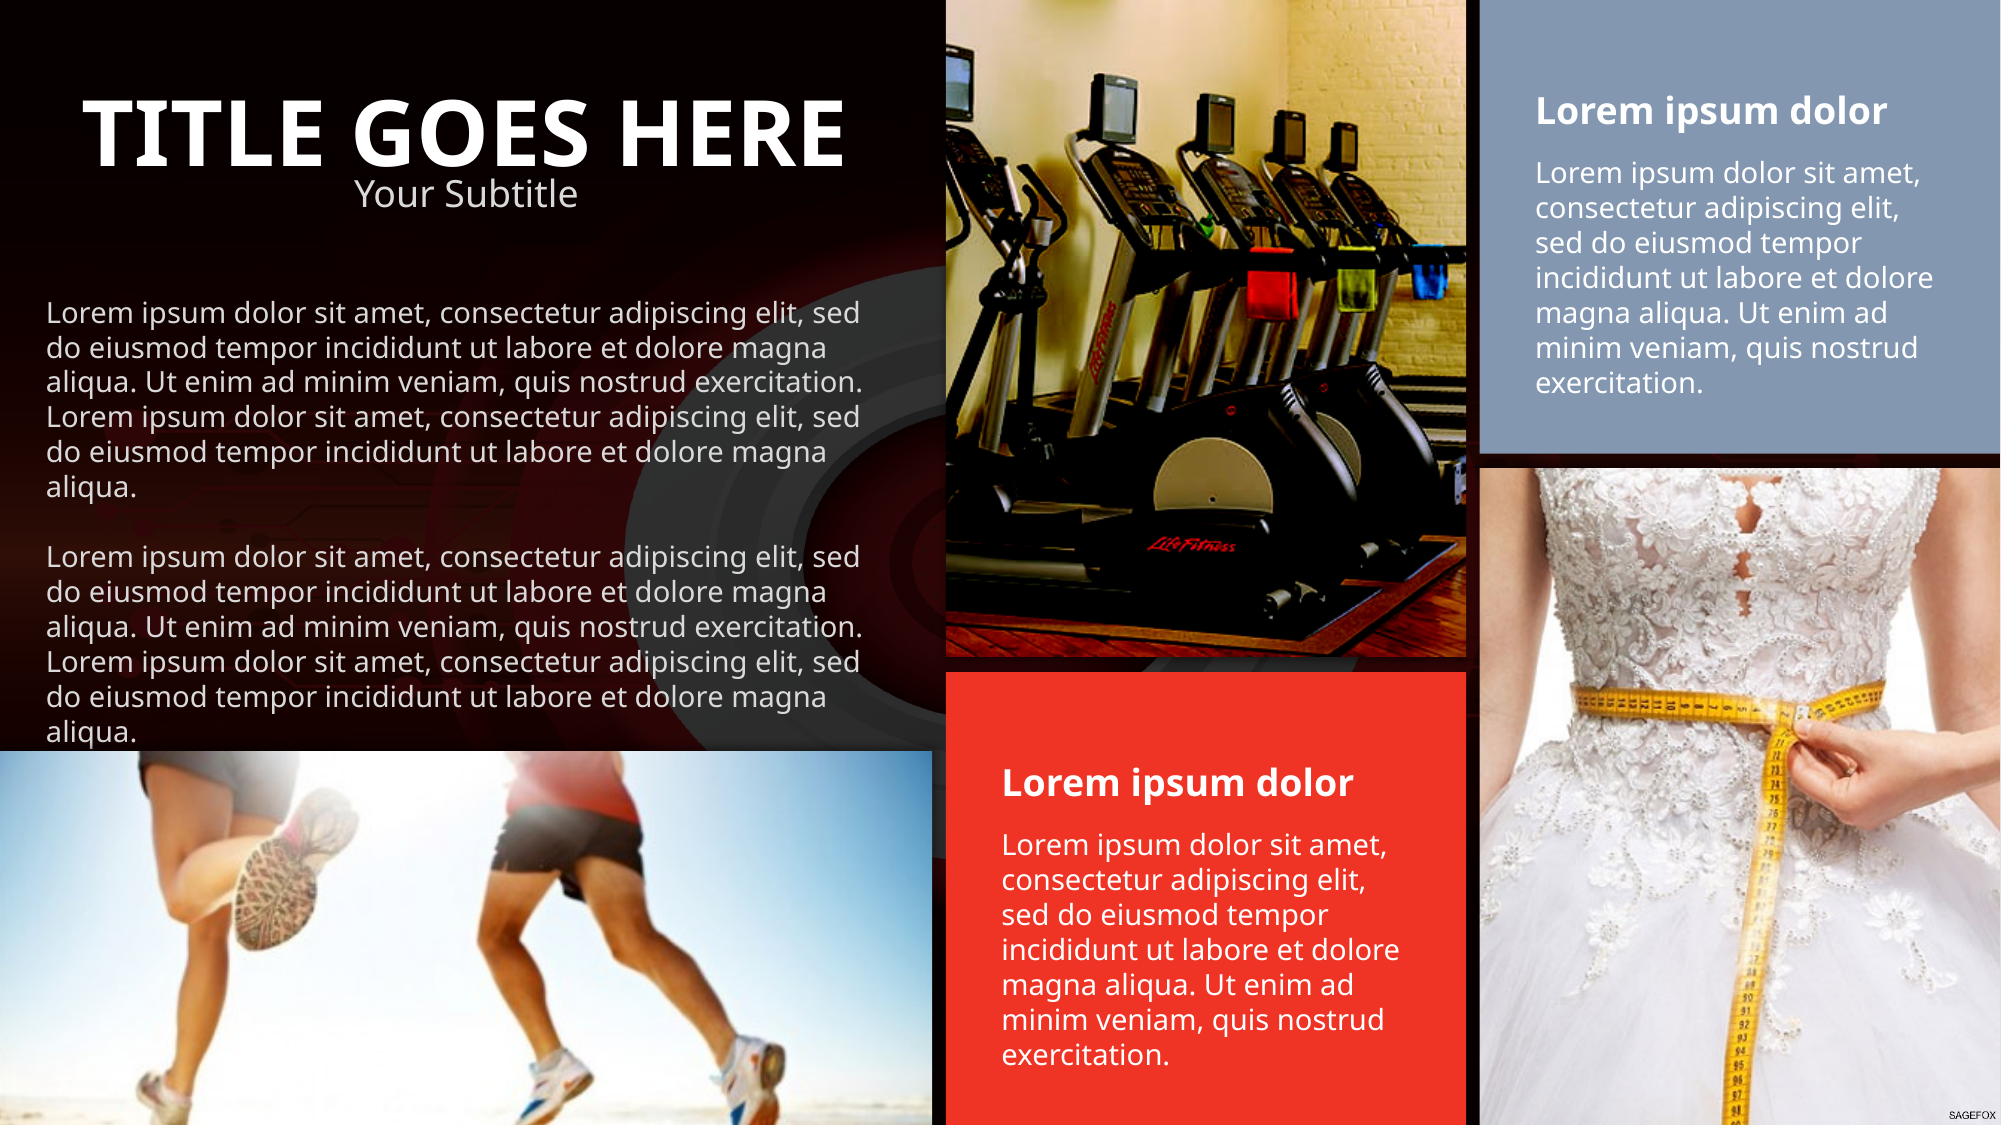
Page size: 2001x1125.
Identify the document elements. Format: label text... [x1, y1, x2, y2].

text_box [1479, 0, 2000, 455]
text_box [1520, 79, 1960, 375]
text_box Lorem ipsum dolor sit amet, consectetur adipiscing elit, sed do eiusmod tempor incididunt ut labore et dolore magna aliqua. Ut enim ad minim veniam, quis nostrud exercitation. Lorem ipsum dolor sit amet, consectetur adipiscing elit, sed do eiusmod tempor incididunt ut labore et dolore magna aliqua. Lorem ipsum dolor sit amet, consectetur adipiscing elit, sed do eiusmod tempor incididunt ut labore et dolore magna aliqua. Ut enim ad minim veniam, quis nostrud exercitation. Lorem ipsum dolor sit amet, consectetur adipiscing elit, sed do eiusmod tempor incididunt ut labore et dolore magna aliqua. [31, 286, 918, 741]
text_box [945, 0, 1467, 657]
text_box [13, 66, 918, 224]
text_box [945, 671, 1467, 1125]
text_box [1479, 468, 2000, 1125]
picture [1468, 0, 2001, 1125]
text_box [0, 751, 933, 1125]
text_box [986, 751, 1426, 1047]
picture [0, 0, 1479, 1125]
